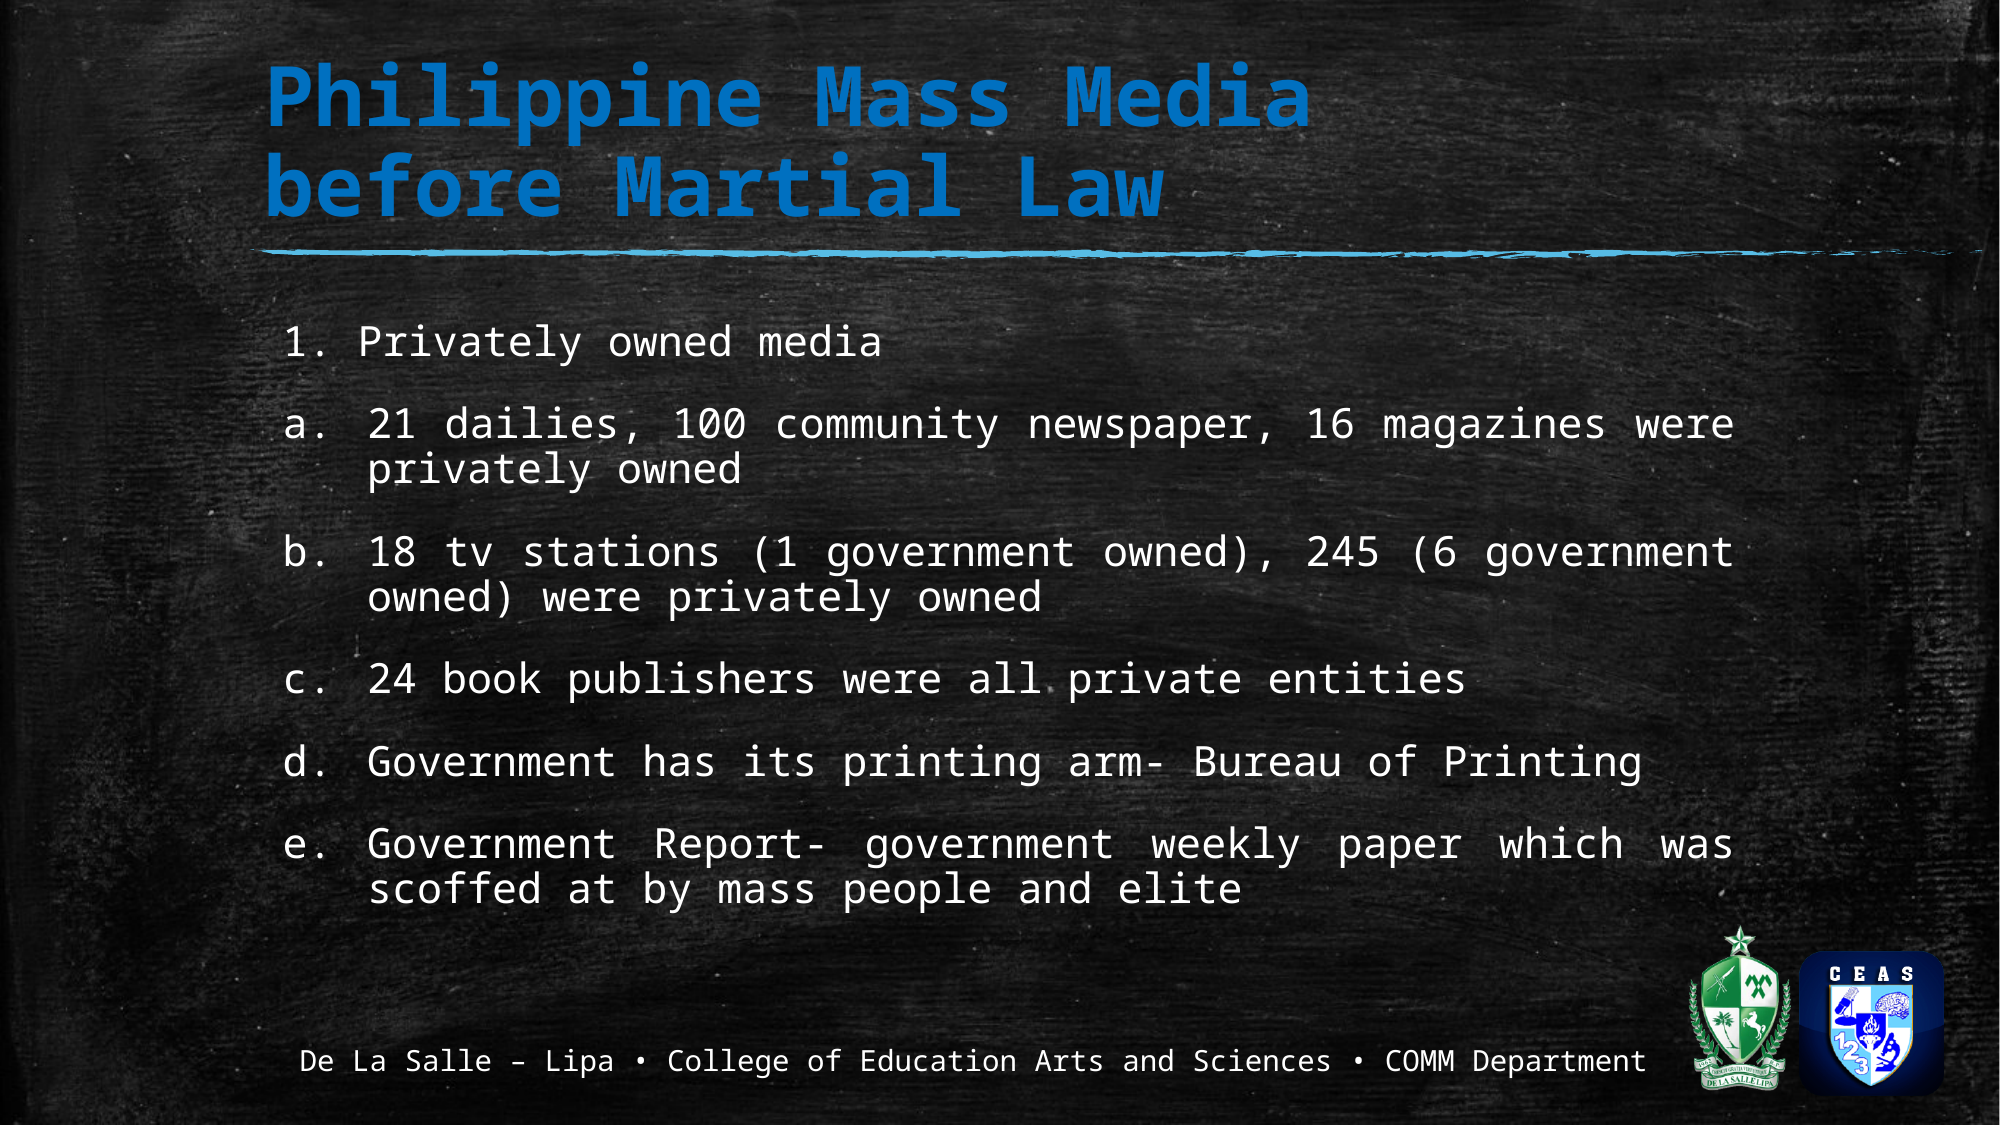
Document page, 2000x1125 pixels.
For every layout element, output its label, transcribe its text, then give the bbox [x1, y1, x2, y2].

text_box De La Salle – Lipa • College of Education Arts and Sciences • COMM Department [124, 1034, 1656, 1085]
picture [1656, 924, 1944, 1096]
title Philippine Mass Media before Martial Law [249, 75, 1750, 243]
list 1. Privately owned media 21 dailies, 100 community newspaper, 16 magazines were privately owned 18 tv stations (1 government owned), 245 (6 government owned) were privately owned 24 book publishers were all private entities Government has its printing arm- Bureau of Printing Government Report- government weekly paper which was scoffed at by mass people and elite [249, 312, 1750, 1013]
